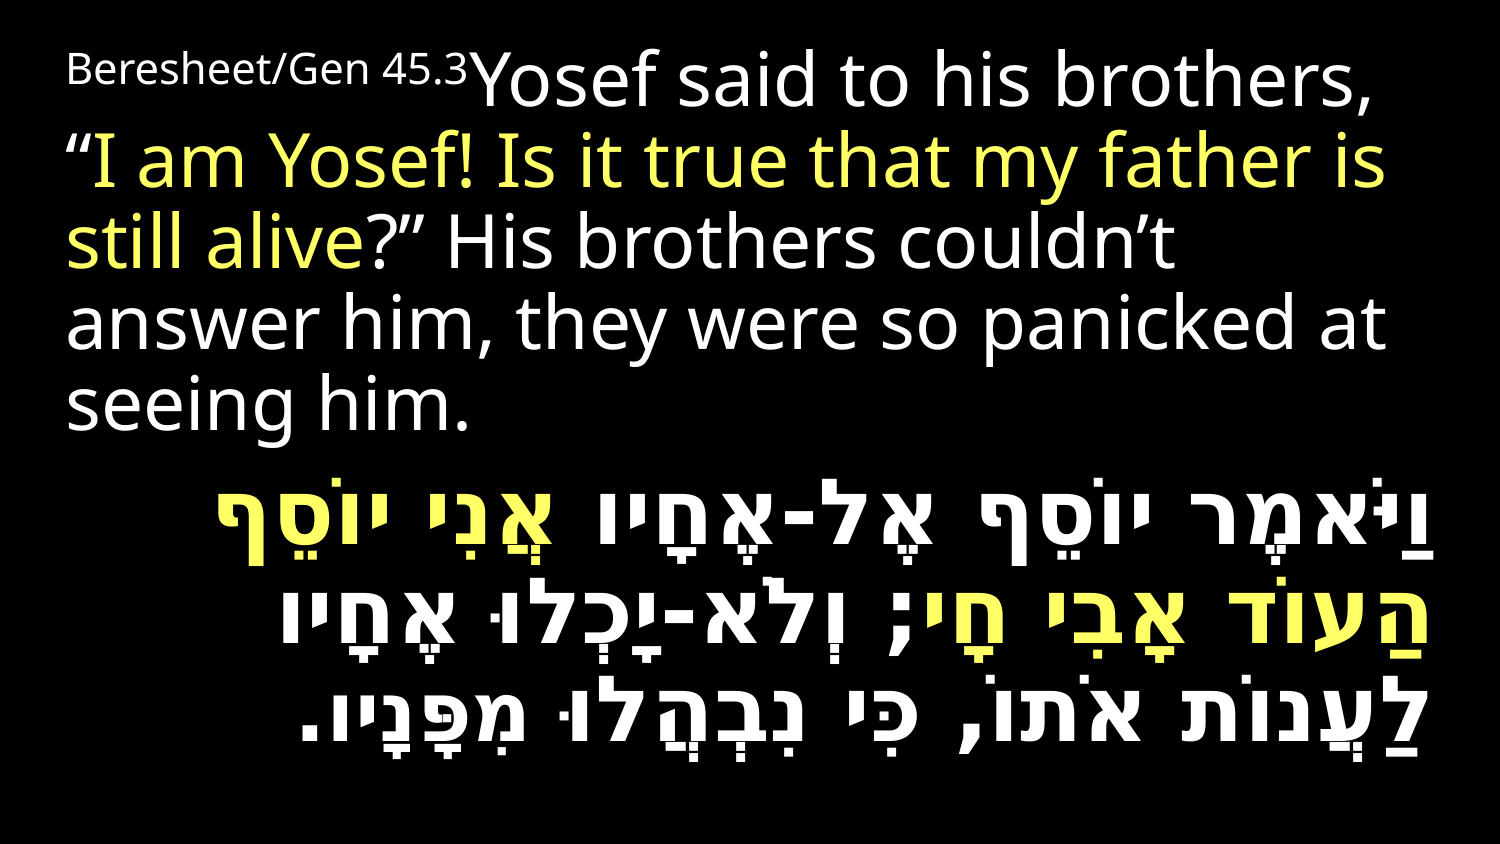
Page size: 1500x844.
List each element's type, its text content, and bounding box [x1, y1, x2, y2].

subtitle Beresheet/Gen 45.3Yosef said to his brothers, “I am Yosef! Is it true that my father is still alive?” His brothers couldn’t answer him, they were so panicked at seeing him. וַיֹּאמֶר יוֹסֵף אֶל-אֶחָיו אֲנִי יוֹסֵף הַעוֹד אָבִי חָי; וְלֹא-יָכְלוּ אֶחָיו לַעֲנוֹת אֹתוֹ, כִּי נִבְהֲלוּ מִפָּנָיו. [50, 34, 1450, 797]
